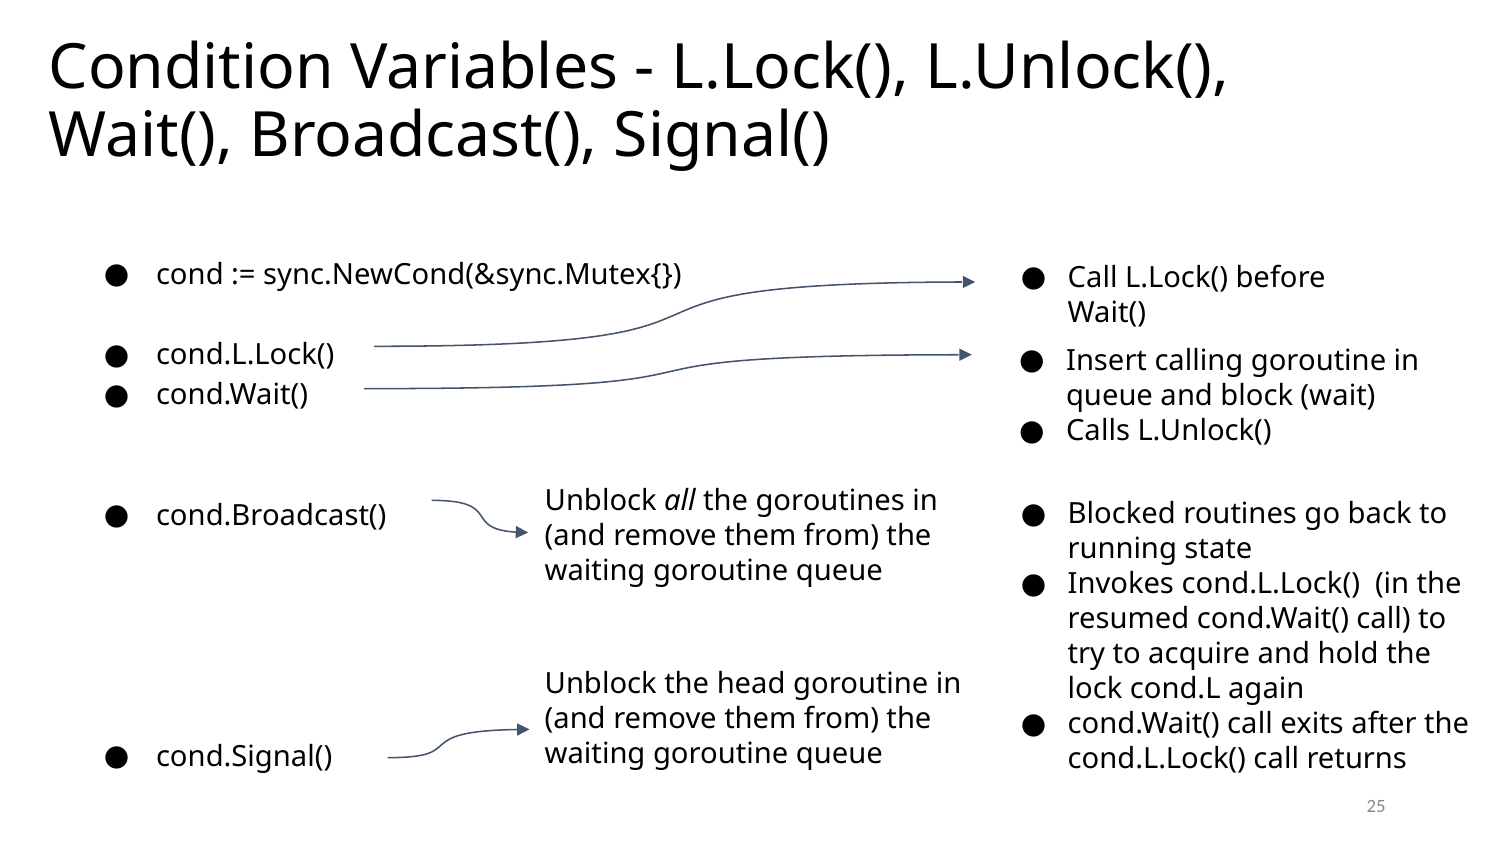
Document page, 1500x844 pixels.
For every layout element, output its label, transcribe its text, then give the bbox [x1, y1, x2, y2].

text_box cond := sync.NewCond(&sync.Mutex{}) cond.L.Lock() cond.Wait() cond.Broadcast() cond.Signal() [65, 234, 869, 798]
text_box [387, 729, 530, 758]
title Condition Variables - L.Lock(), L.Unlock(), Wait(), Broadcast(), Signal() [37, 17, 1477, 188]
text_box Unblock the head goroutine in (and remove them from) the waiting goroutine queue [529, 649, 992, 810]
text_box Call L.Lock() before Wait() [1005, 243, 1384, 316]
slide_number ‹#› [1059, 782, 1397, 827]
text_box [431, 500, 529, 533]
text_box Blocked routines go back to running state Invokes cond.L.Lock() (in the resumed cond.Wait() call) to try to acquire and hold the lock cond.L again cond.Wait() call exits after the cond.L.Lock() call returns [1005, 479, 1485, 792]
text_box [373, 281, 976, 347]
text_box Insert calling goroutine in queue and block (wait) Calls L.Unlock() [1004, 326, 1484, 487]
text_box Unblock all the goroutines in (and remove them from) the waiting goroutine queue [529, 466, 992, 628]
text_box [363, 354, 972, 389]
